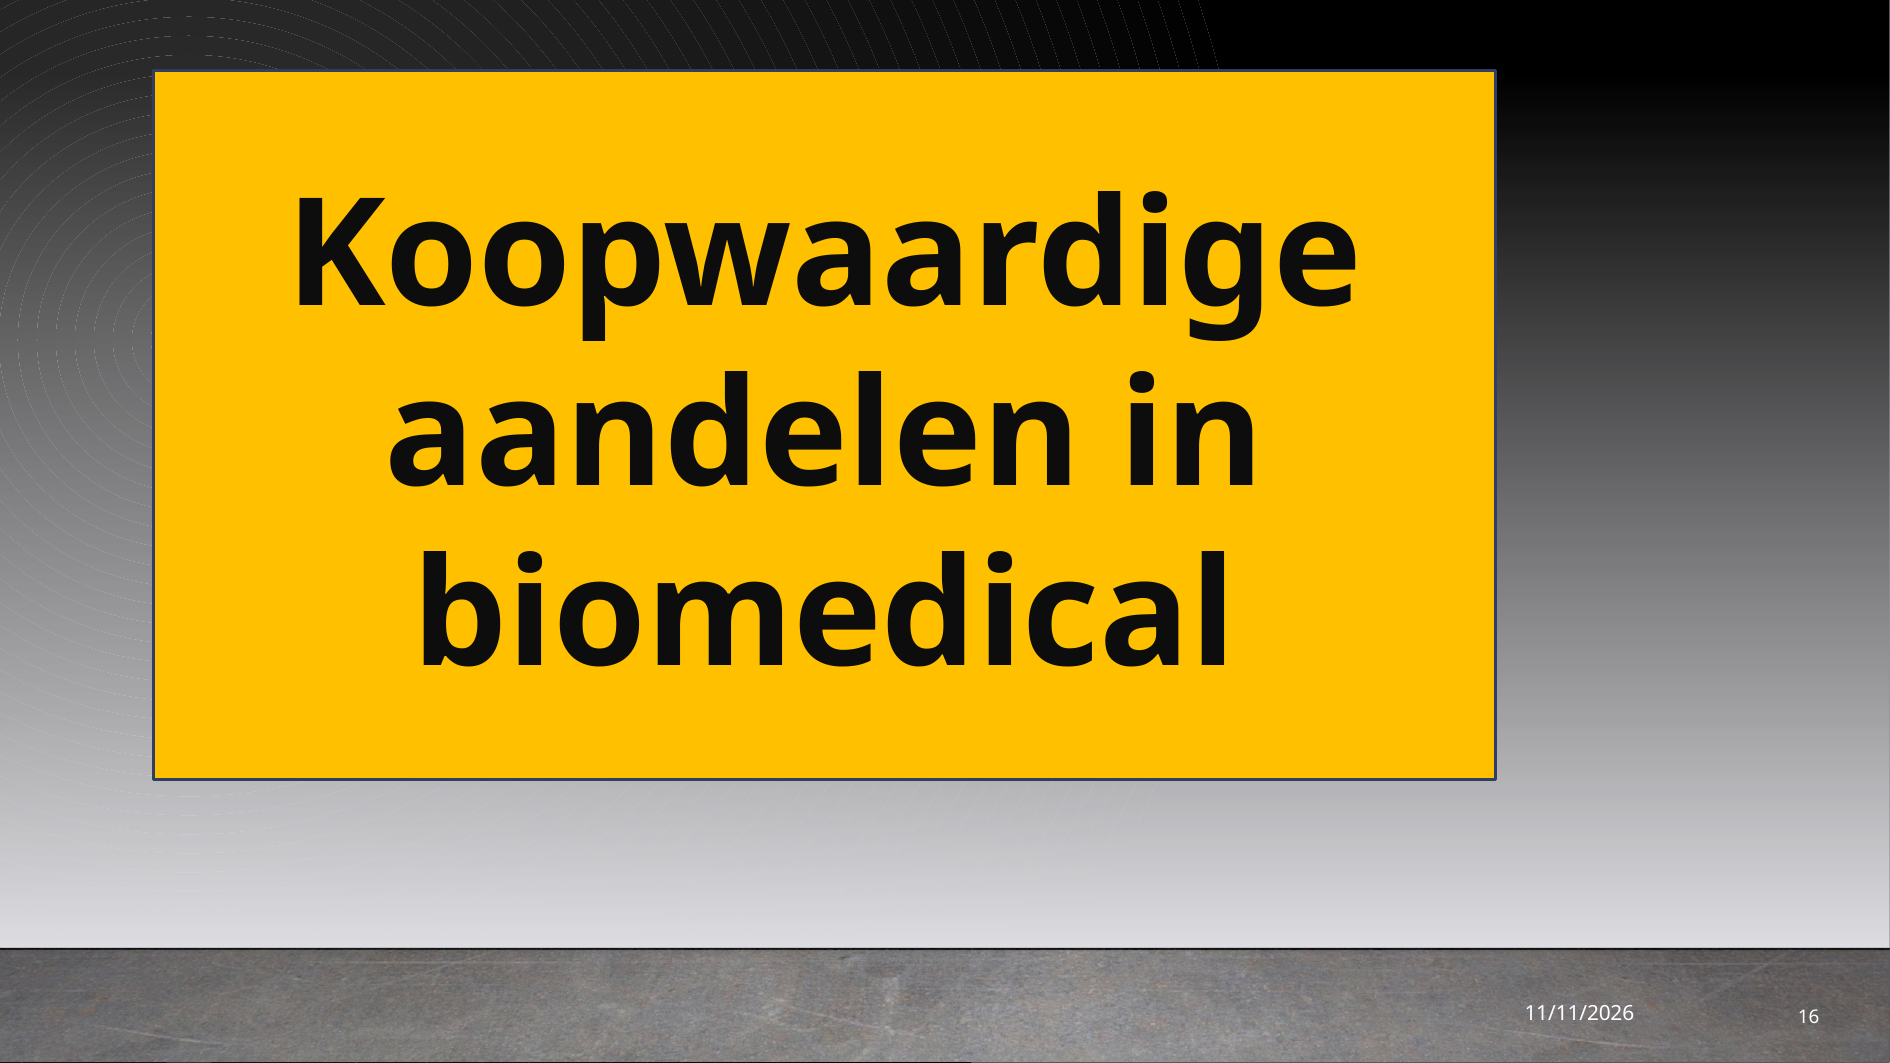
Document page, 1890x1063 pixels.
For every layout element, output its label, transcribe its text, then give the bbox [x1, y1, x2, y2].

picture [0, 948, 1890, 1062]
text_box Koopwaardige aandelen in biomedical [152, 69, 1497, 781]
slide_number 16 [1704, 984, 1835, 1038]
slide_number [1381, 990, 1650, 1038]
